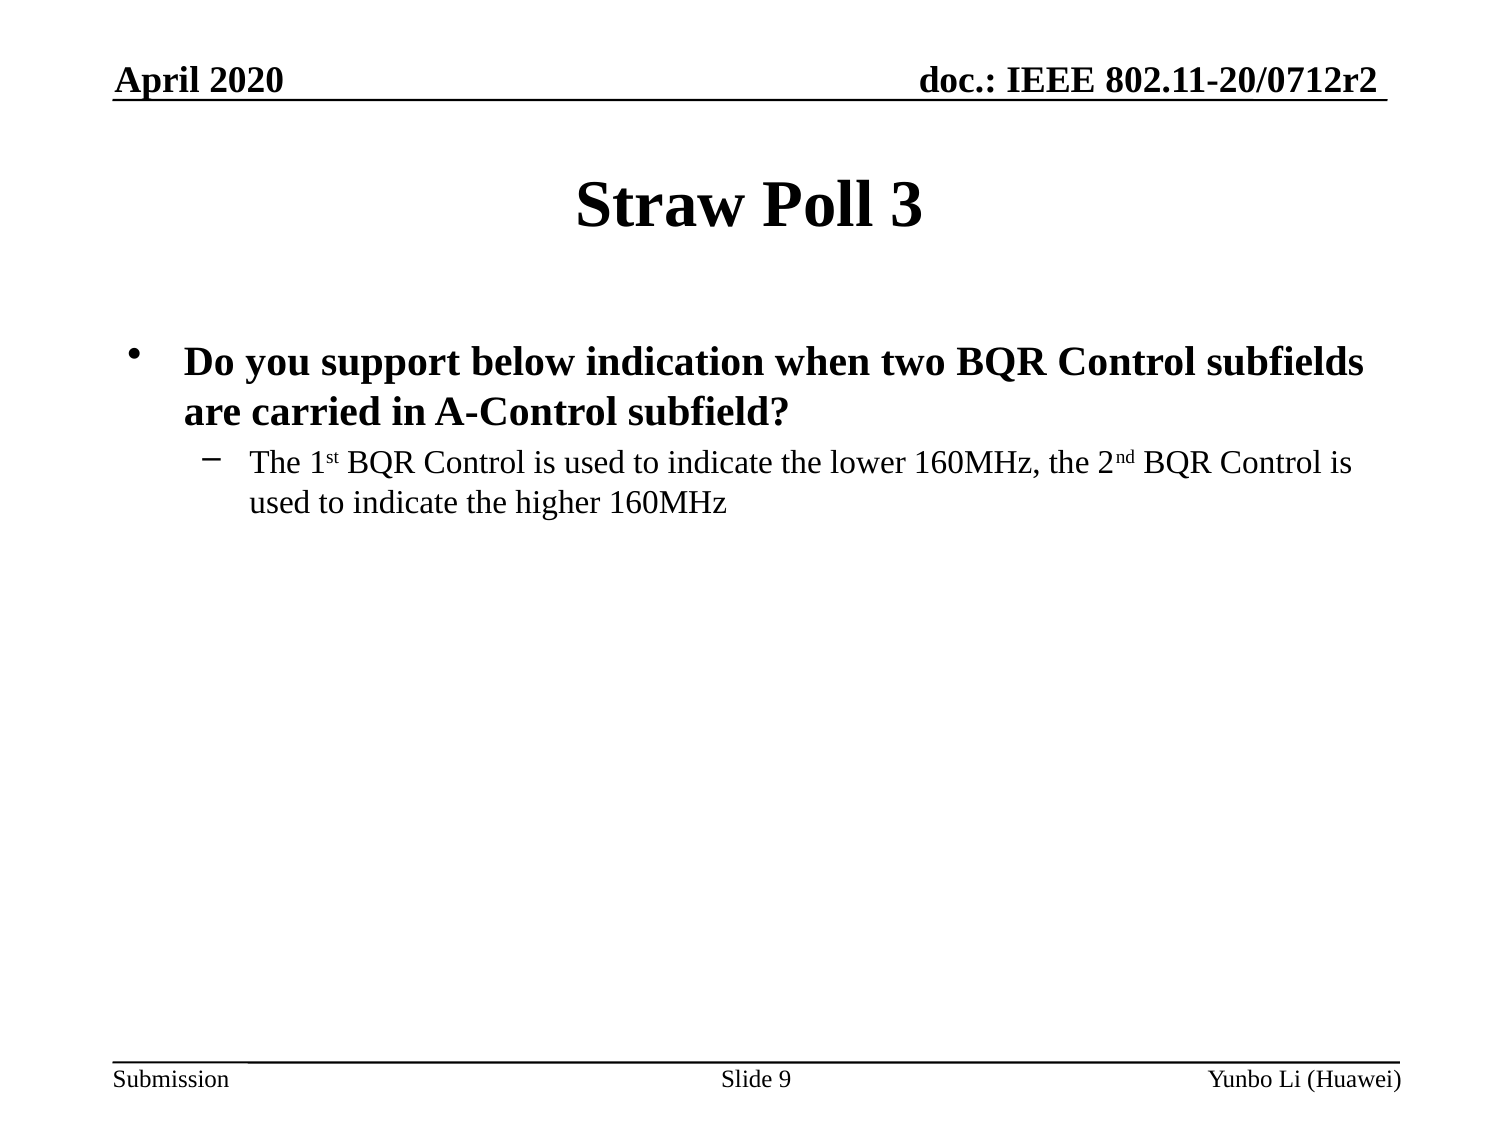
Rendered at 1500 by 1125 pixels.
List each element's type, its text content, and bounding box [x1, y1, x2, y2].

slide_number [114, 54, 286, 101]
slide_number Slide 9 [712, 1061, 800, 1093]
footer Yunbo Li (Huawei) [1204, 1061, 1402, 1093]
title Straw Poll 3 [112, 112, 1388, 288]
list Do you support below indication when two BQR Control subfields are carried in A-Control subfield? The 1st BQR Control is used to indicate the lower 160MHz, the 2nd BQR Control is used to indicate the higher 160MHz [112, 326, 1388, 1002]
